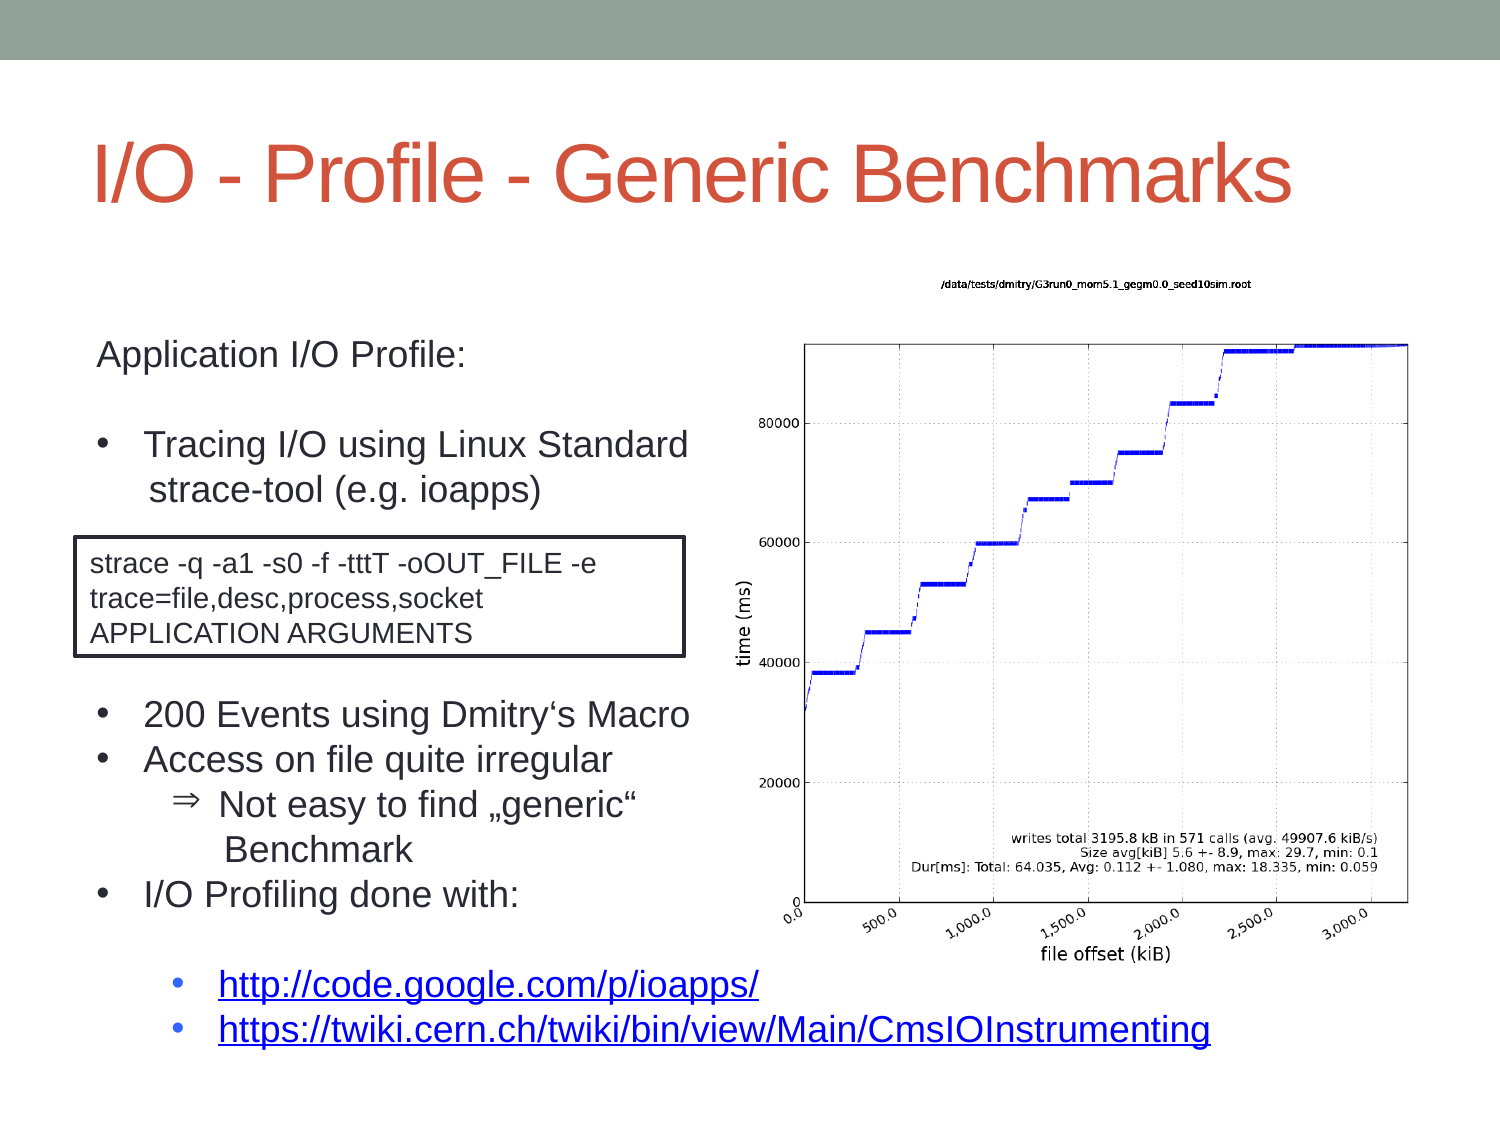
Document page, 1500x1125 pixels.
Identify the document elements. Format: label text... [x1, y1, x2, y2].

title I/O - Profile - Generic Benchmarks [75, 87, 1425, 250]
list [707, 262, 1484, 1063]
text_box strace -q -a1 -s0 -f -tttT -oOUT_FILE -e trace=file,desc,process,socket APPLICATION ARGUMENTS [73, 535, 686, 658]
text_box Application I/O Profile: Tracing I/O using Linux Standard strace-tool (e.g. ioapps) 200 Events using Dmitry‘s Macro Access on file quite irregular Not easy to find „generic“ Benchmark I/O Profiling done with: http://code.google.com/p/ioapps/ https://twiki.cern.ch/twiki/bin/view/Main/CmsIOInstrumenting [81, 322, 1227, 1102]
